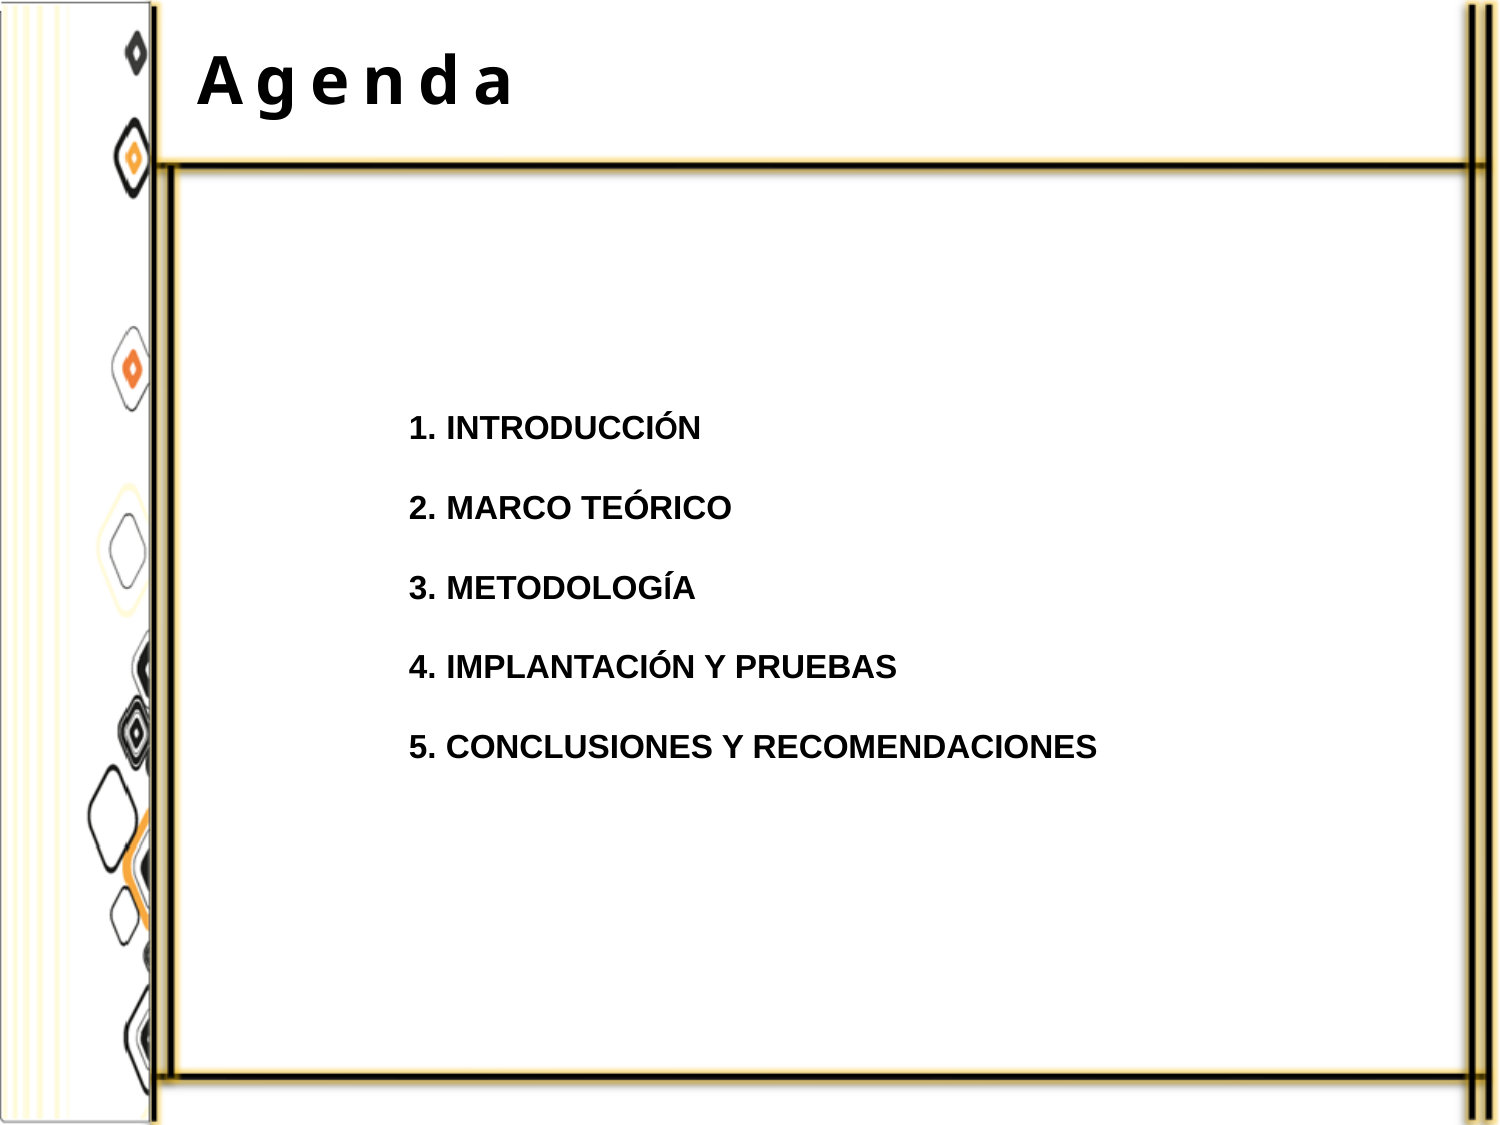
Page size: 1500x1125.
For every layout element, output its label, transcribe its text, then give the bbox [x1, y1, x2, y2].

picture [0, 0, 1500, 1125]
text_box INTRODUCCIÓN MARCO TEÓRICO METODOLOGÍA IMPLANTACIÓN Y PRUEBAS 5. CONCLUSIONES Y RECOMENDACIONES [393, 398, 1114, 773]
text_box Agenda [183, 30, 530, 126]
